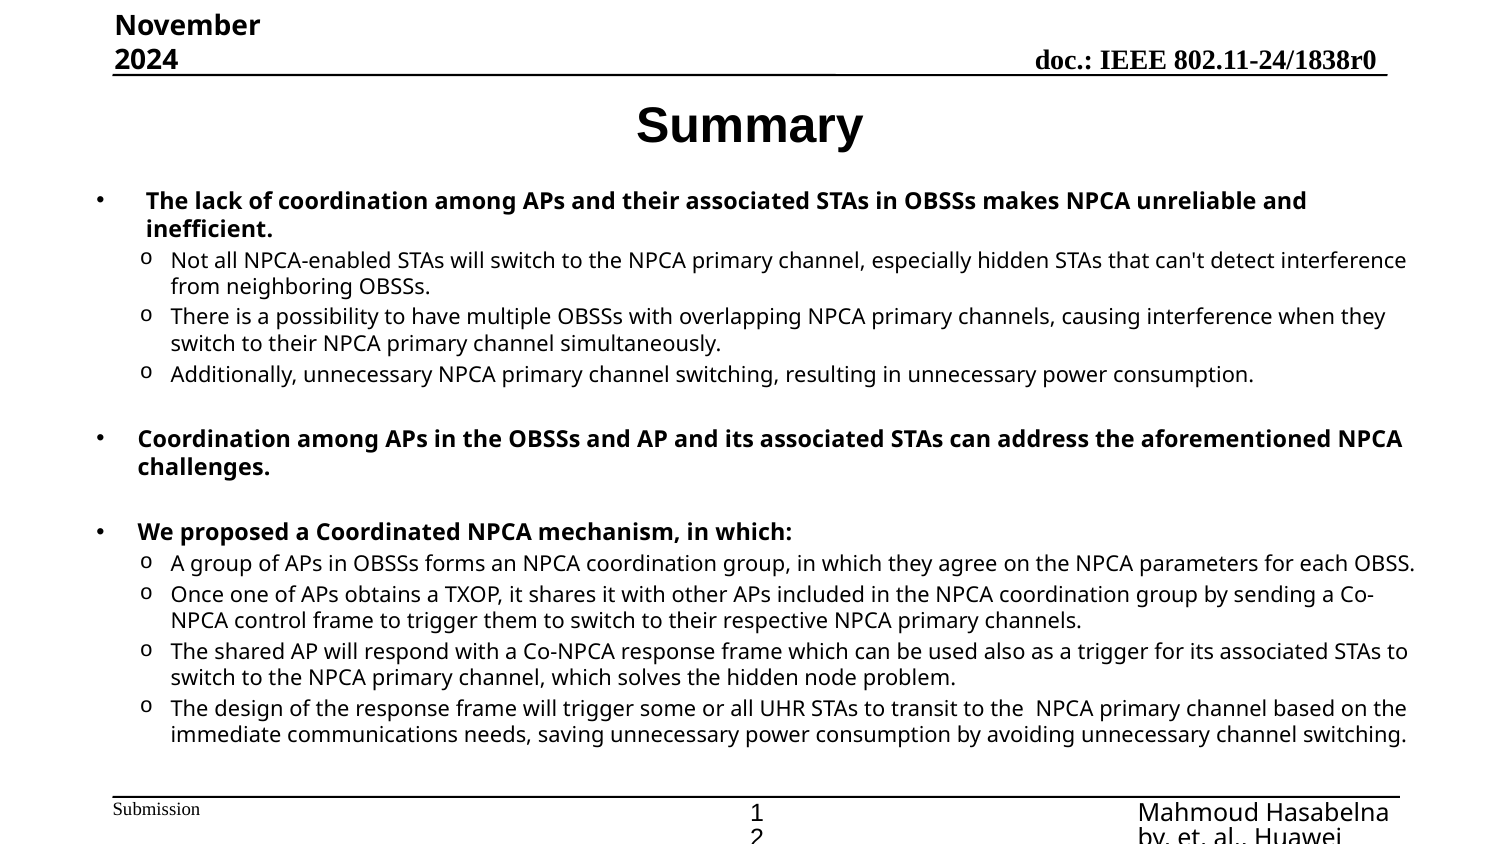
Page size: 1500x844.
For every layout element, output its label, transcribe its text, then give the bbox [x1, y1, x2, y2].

title Summary [75, 77, 1425, 168]
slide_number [114, 40, 274, 76]
slide_number 12 [749, 796, 763, 828]
footer Mahmoud Hasabelnaby, et. al., Huawei [1137, 796, 1402, 828]
list The lack of coordination among APs and their associated STAs in OBSSs makes NPCA unreliable and inefficient. Not all NPCA-enabled STAs will switch to the NPCA primary channel, especially hidden STAs that can't detect interference from neighboring OBSSs. There is a possibility to have multiple OBSSs with overlapping NPCA primary channels, causing interference when they switch to their NPCA primary channel simultaneously. Additionally, unnecessary NPCA primary channel switching, resulting in unnecessary power consumption. Coordination among APs in the OBSSs and AP and its associated STAs can address the aforementioned NPCA challenges. We proposed a Coordinated NPCA mechanism, in which: A group of APs in OBSSs forms an NPCA coordination group, in which they agree on the NPCA parameters for each OBSS. Once one of APs obtains a TXOP, it shares it with other APs included in the NPCA coordination group by sending a Co-NPCA control frame to trigger them to switch to their respective NPCA primary channels. The shared AP will respond with a Co-NPCA response frame which can be used also as a trigger for its associated STAs to switch to the NPCA primary channel, which solves the hidden node problem. The design of the response frame will trigger some or all UHR STAs to transit to the NPCA primary channel based on the immediate communications needs, saving unnecessary power consumption by avoiding unnecessary channel switching. [75, 178, 1435, 786]
